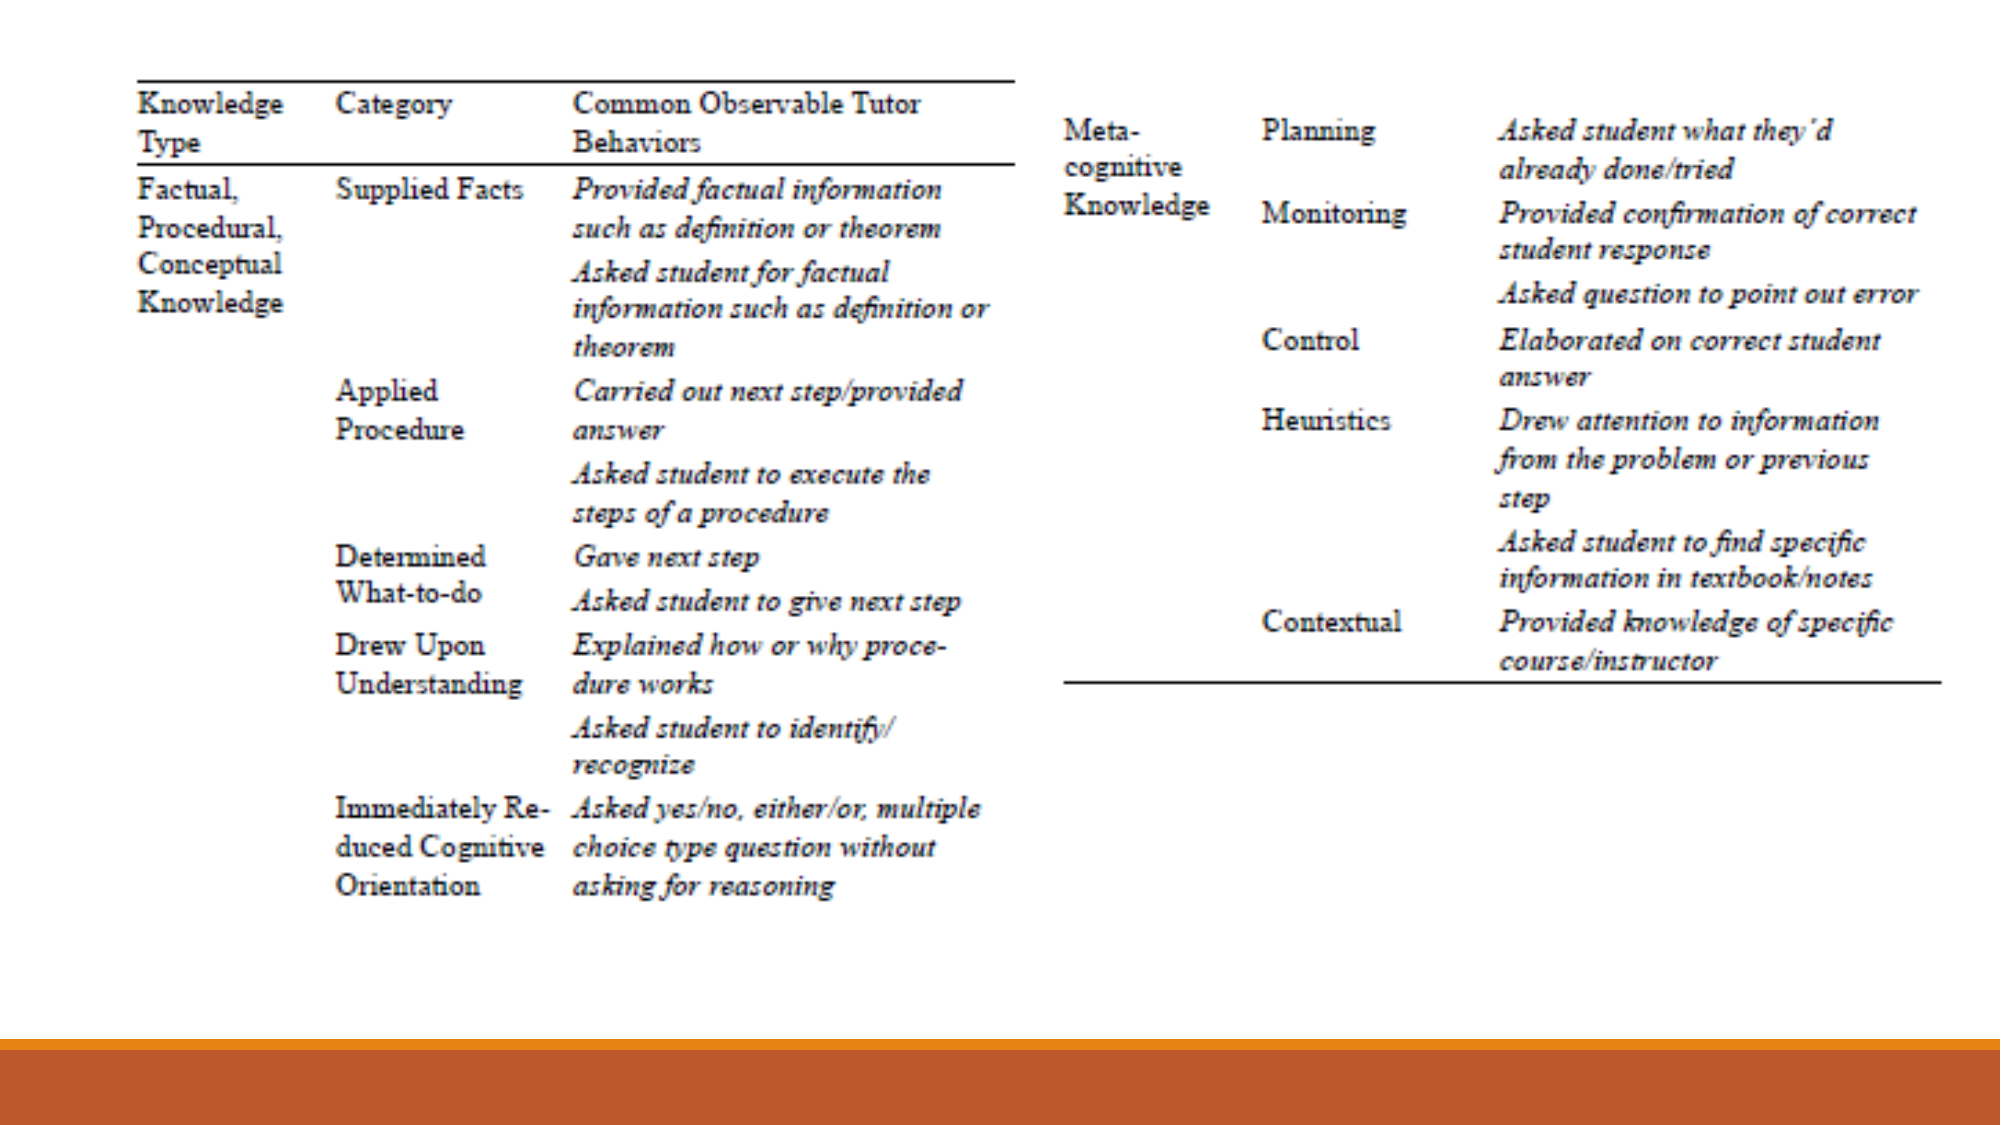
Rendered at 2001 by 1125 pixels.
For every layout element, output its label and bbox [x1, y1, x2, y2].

picture [1047, 107, 1959, 708]
list [115, 59, 1050, 910]
